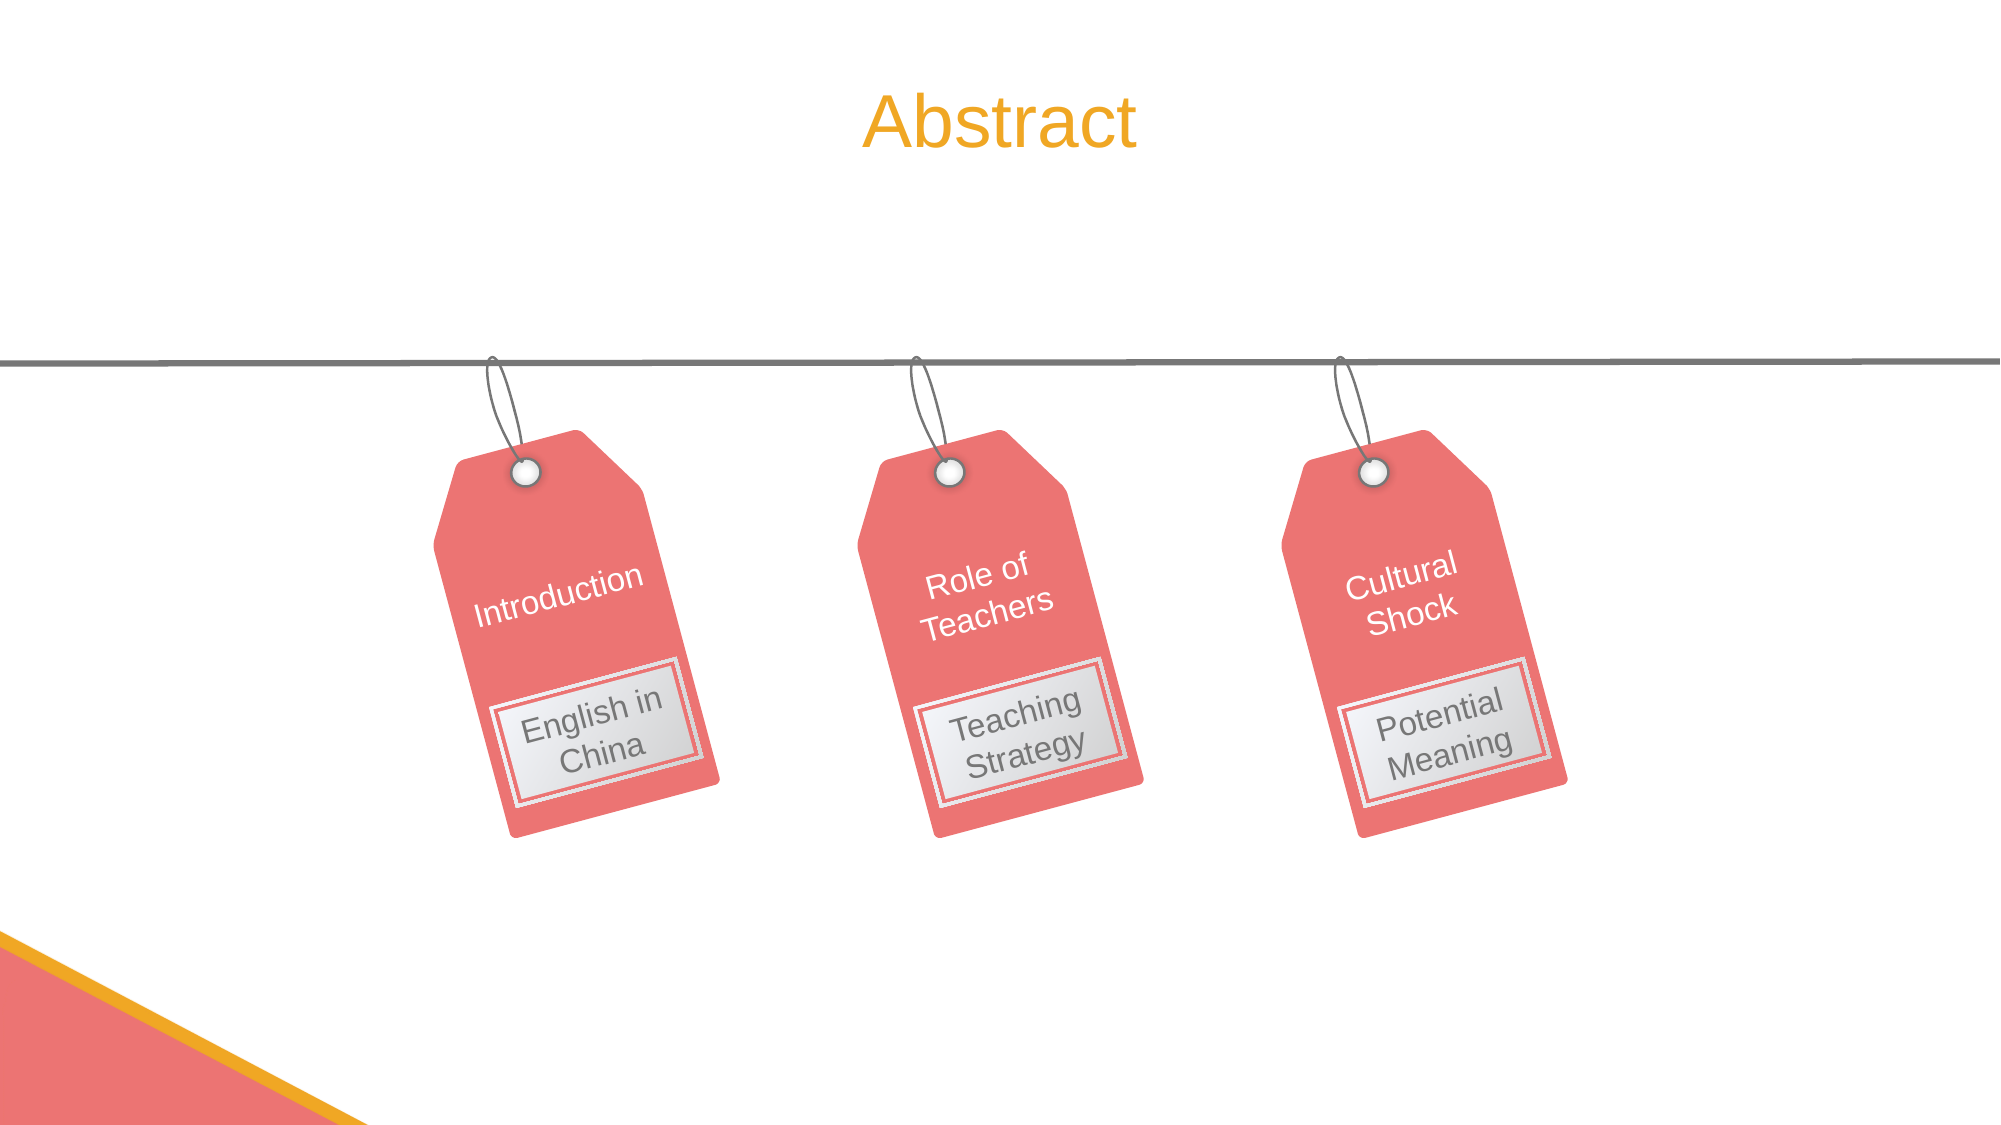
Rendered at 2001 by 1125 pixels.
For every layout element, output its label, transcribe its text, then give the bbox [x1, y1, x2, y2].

picture [0, 0, 2001, 1125]
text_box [1306, 354, 1542, 818]
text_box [458, 354, 694, 818]
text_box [882, 354, 1118, 818]
text_box Abstract [137, 59, 1863, 188]
